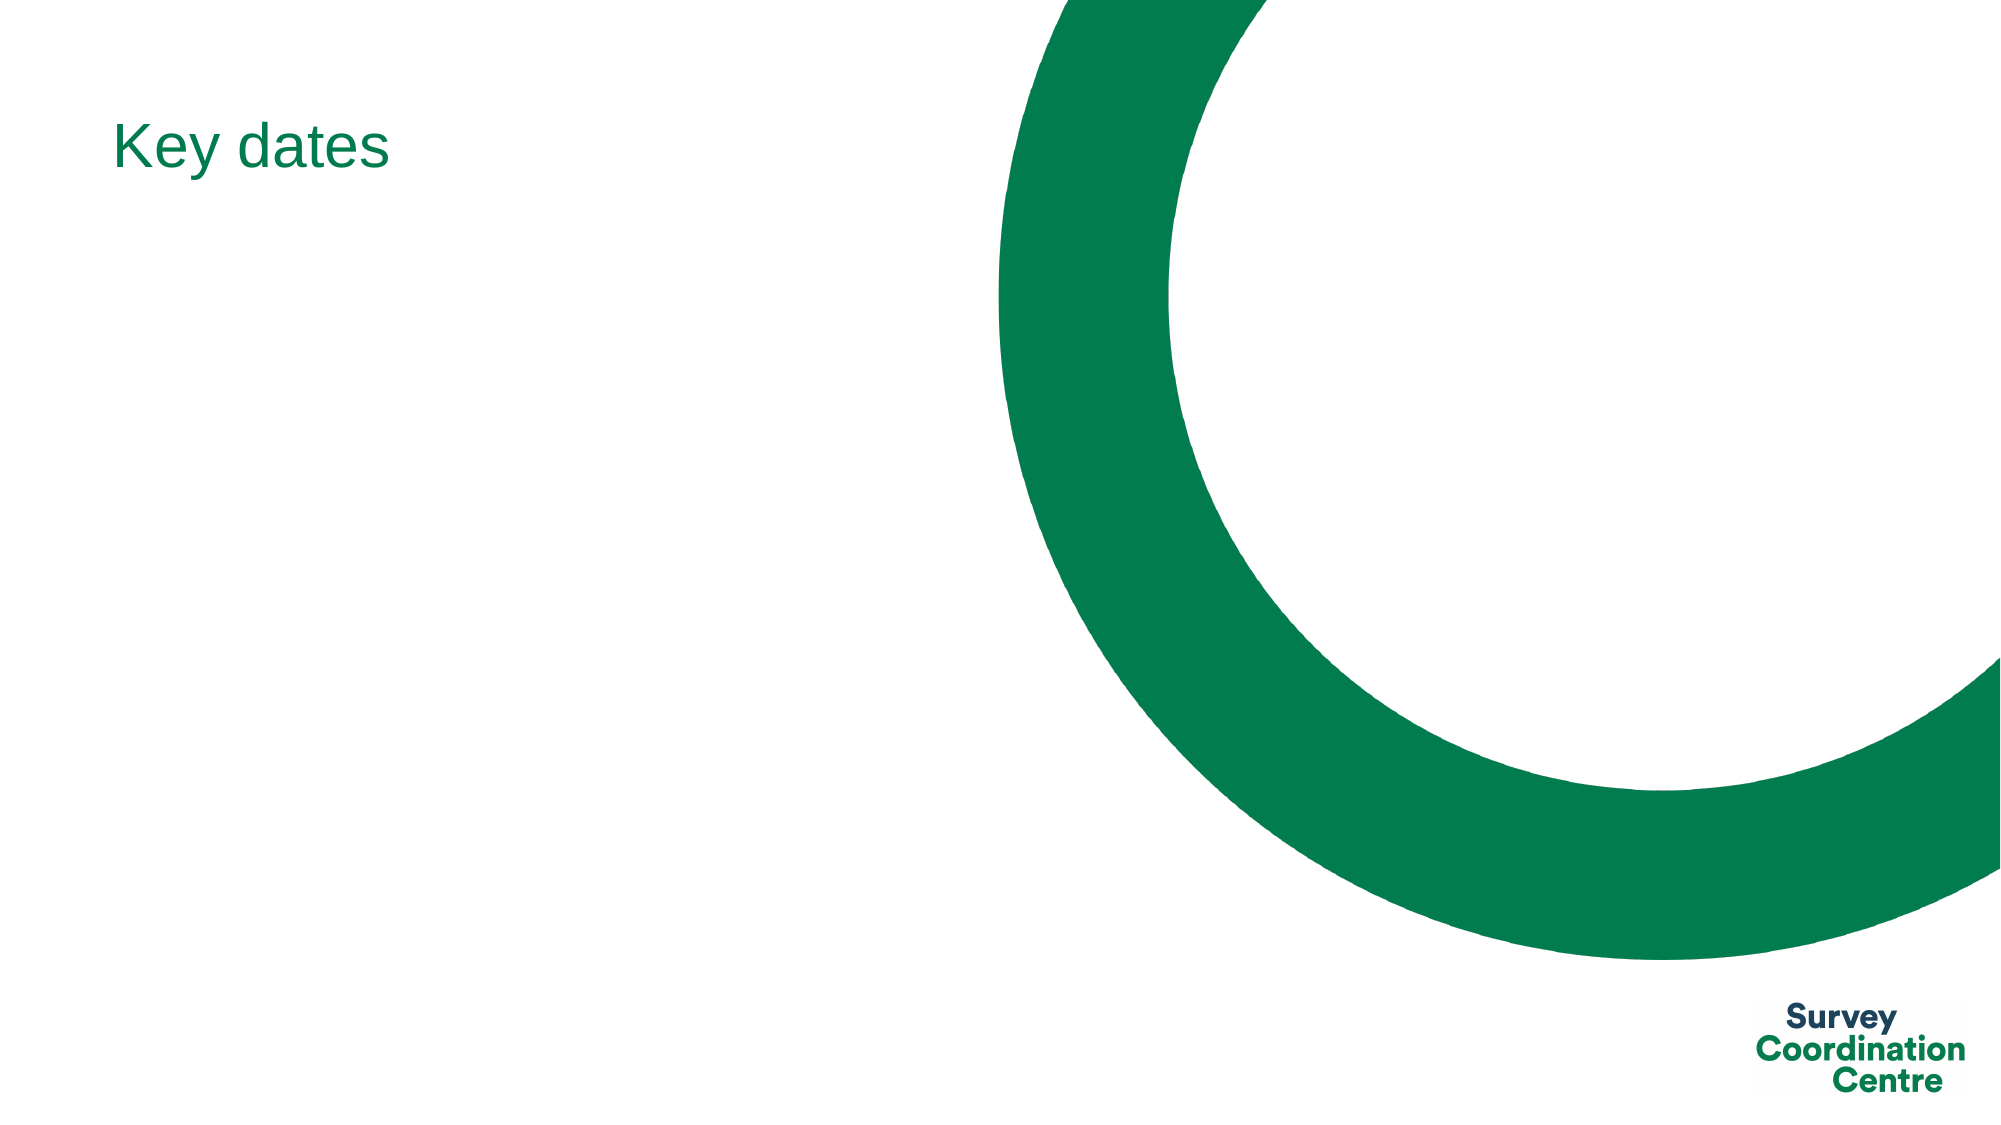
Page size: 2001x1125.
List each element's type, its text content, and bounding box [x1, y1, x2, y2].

picture [998, 0, 2001, 960]
picture [1753, 999, 1968, 1096]
text_box Key dates [112, 105, 1028, 181]
